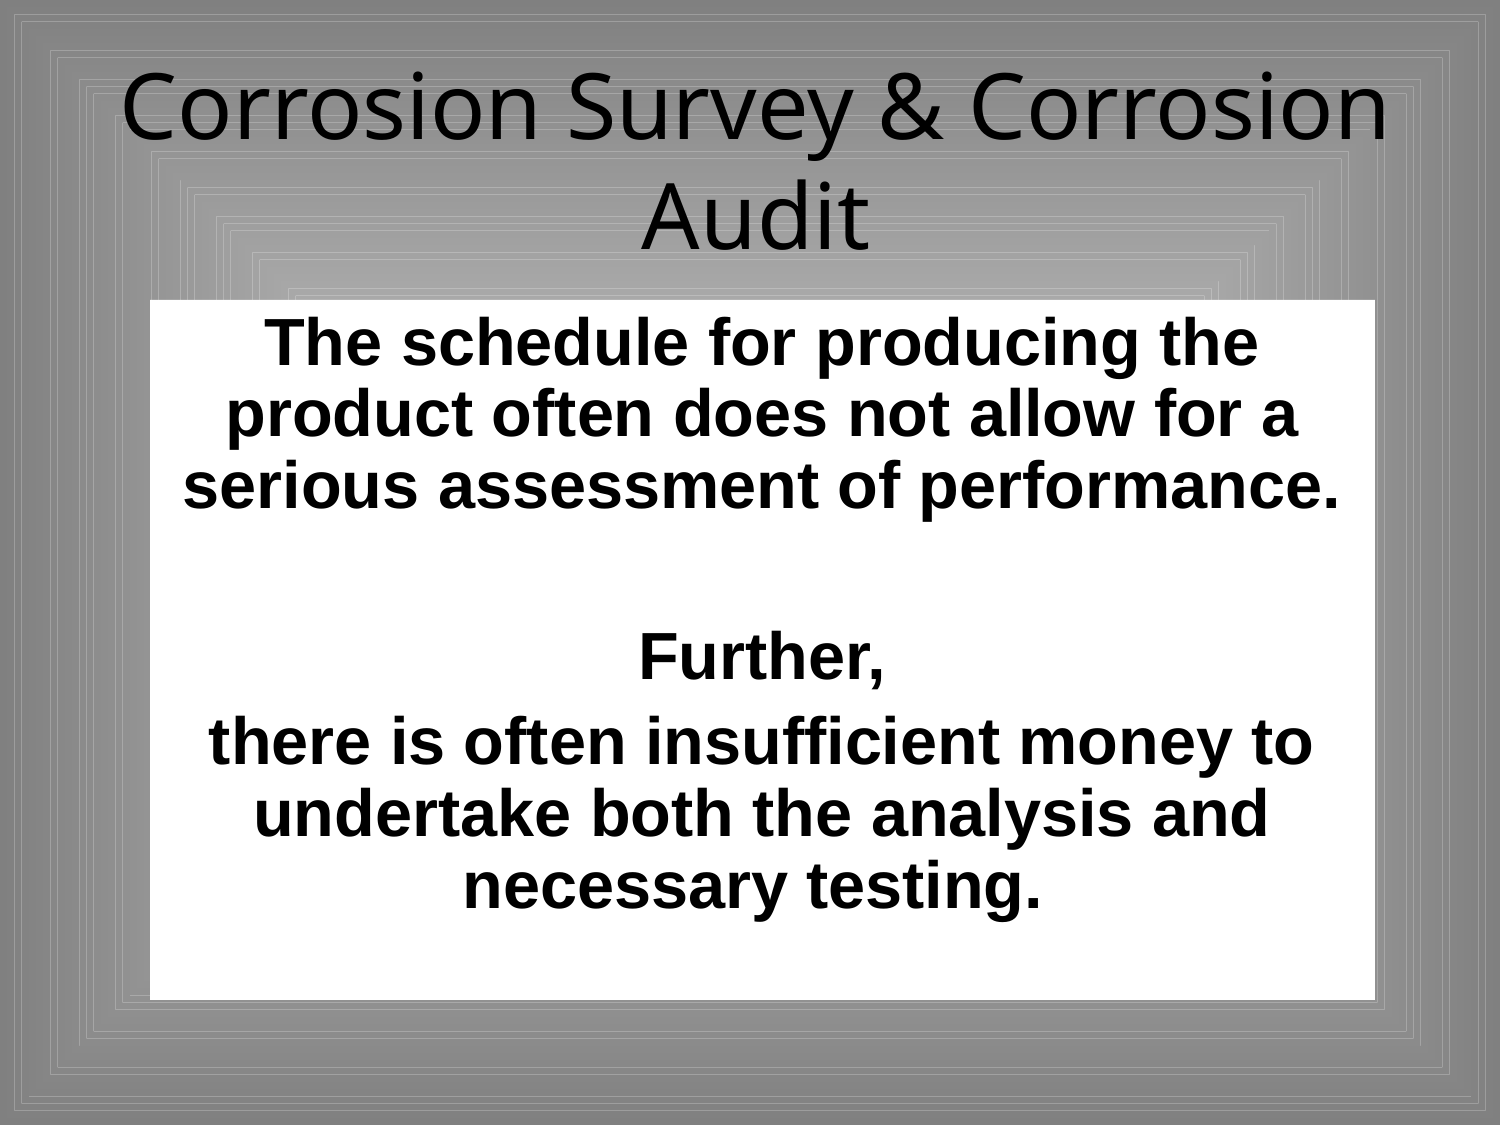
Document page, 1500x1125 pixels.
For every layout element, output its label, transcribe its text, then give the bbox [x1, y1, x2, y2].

title Corrosion Survey & Corrosion Audit [37, 37, 1475, 279]
subtitle The schedule for producing the product often does not allow for a serious assessment of performance. Further, there is often insufficient money to undertake both the analysis and necessary testing. [150, 299, 1375, 1000]
